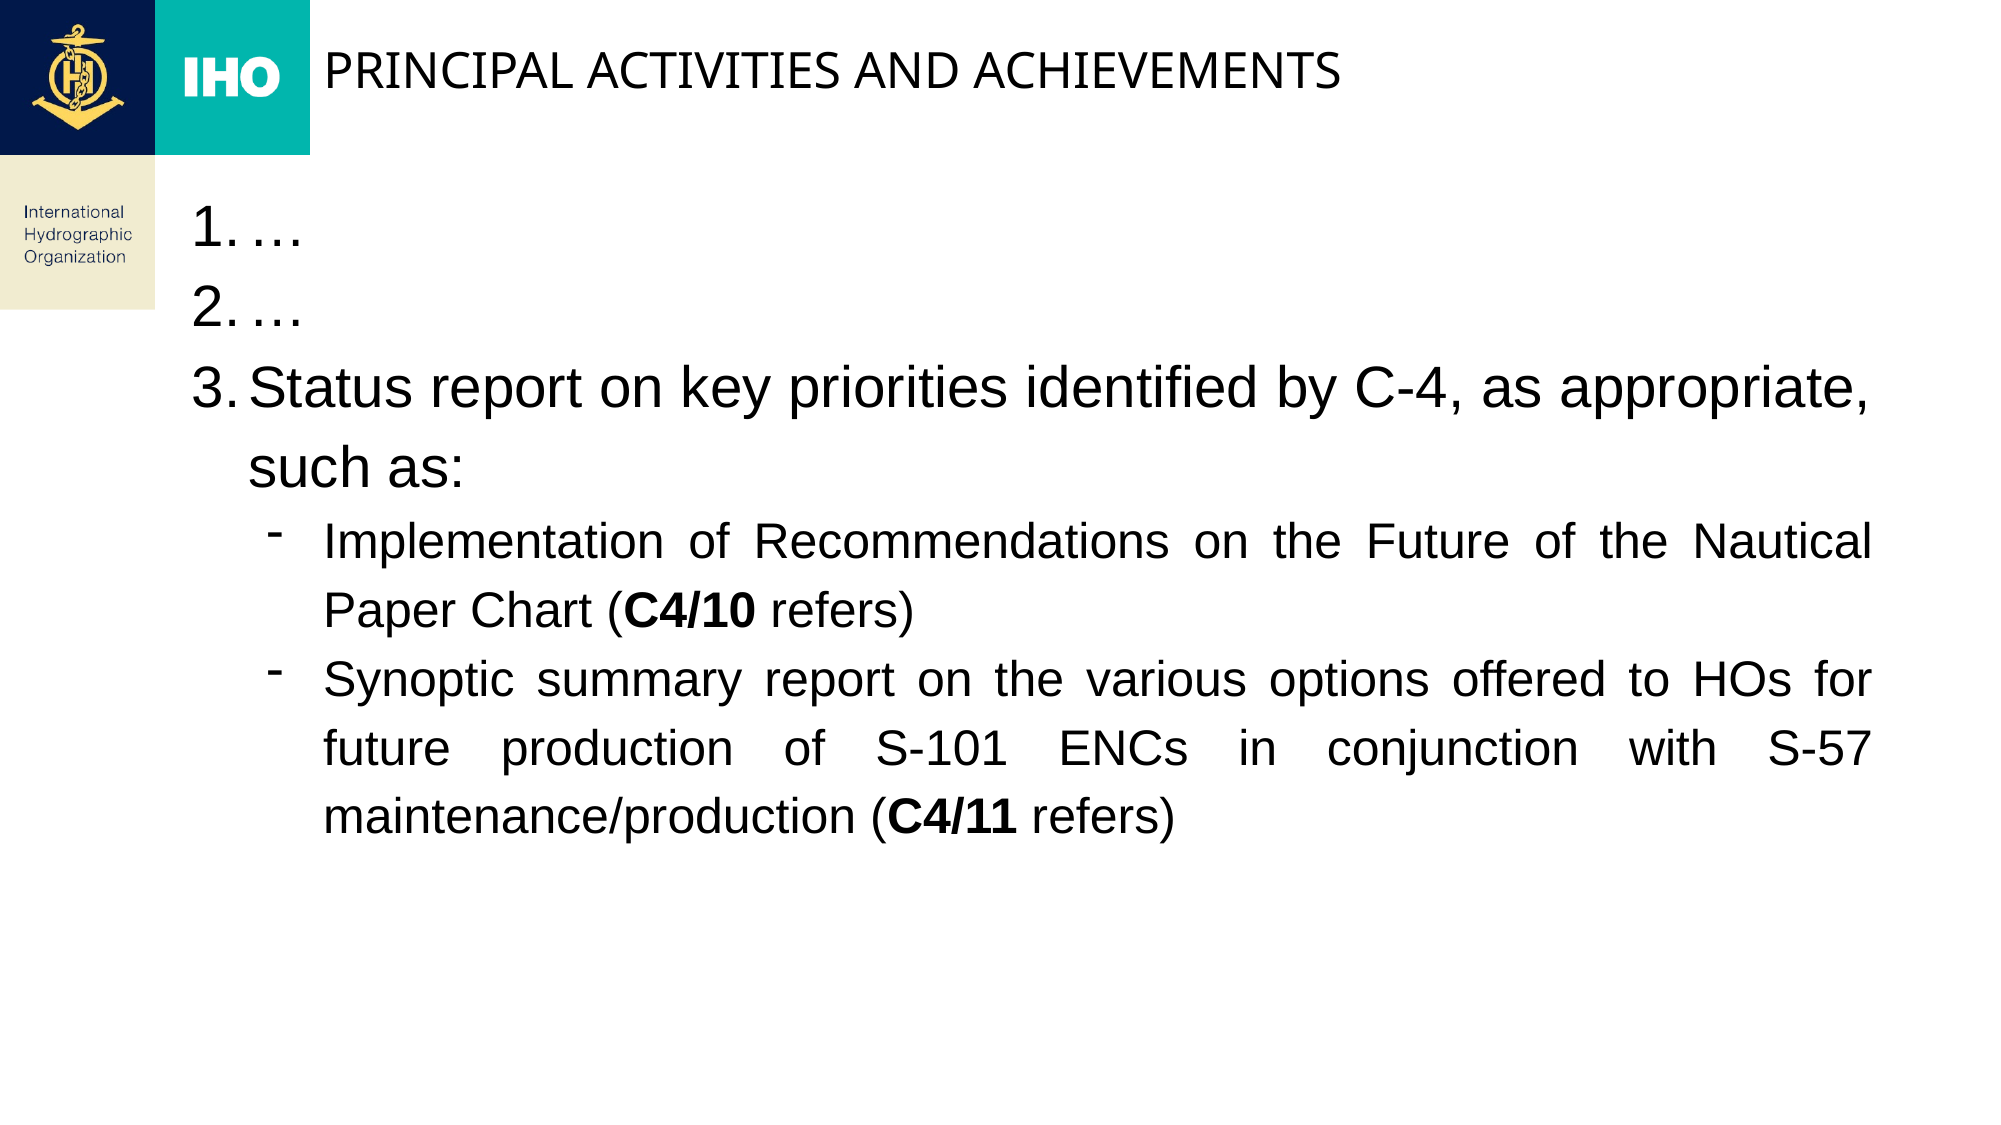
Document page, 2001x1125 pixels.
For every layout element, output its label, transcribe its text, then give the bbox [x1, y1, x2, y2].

picture [0, 0, 310, 310]
text_box … … Status report on key priorities identified by C-4, as appropriate, such as: Implementation of Recommendations on the Future of the Nautical Paper Chart (C4/10 refers) Synoptic summary report on the various options offered to HOs for future production of S-101 ENCs in conjunction with S-57 maintenance/production (C4/11 refers) [176, 170, 1889, 1013]
title PRINCIPAL ACTIVITIES AND ACHIEVEMENTS [308, 0, 2000, 145]
